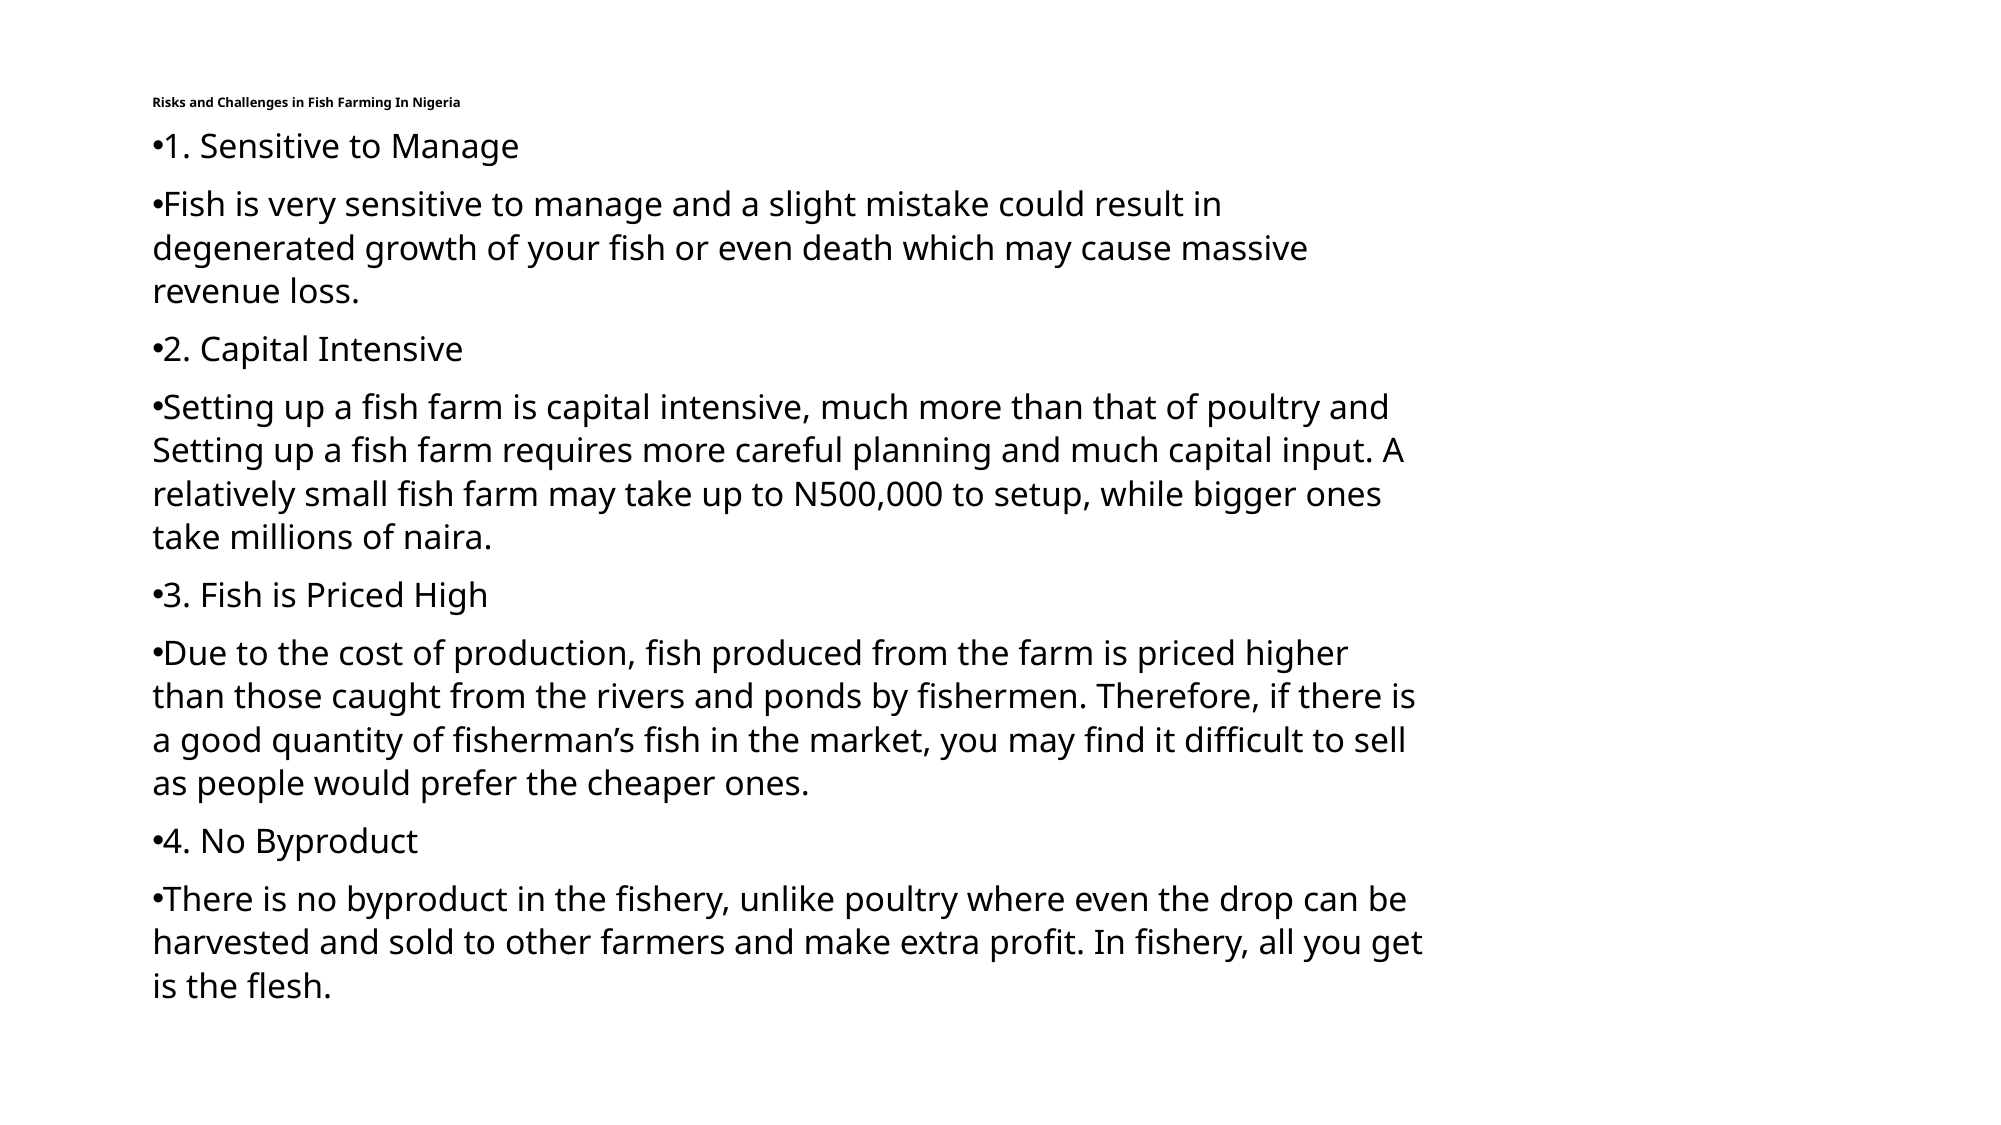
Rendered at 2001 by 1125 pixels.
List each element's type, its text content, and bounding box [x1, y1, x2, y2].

list 1. Sensitive to Manage Fish is very sensitive to manage and a slight mistake could result in degenerated growth of your fish or even death which may cause massive revenue loss. 2. Capital Intensive Setting up a fish farm is capital intensive, much more than that of poultry and Setting up a fish farm requires more careful planning and much capital input. A relatively small fish farm may take up to N500,000 to setup, while bigger ones take millions of naira. 3. Fish is Priced High Due to the cost of production, fish produced from the farm is priced higher than those caught from the rivers and ponds by fishermen. Therefore, if there is a good quantity of fisherman’s fish in the market, you may find it difficult to sell as people would prefer the cheaper ones. 4. No Byproduct There is no byproduct in the fishery, unlike poultry where even the drop can be harvested and sold to other farmers and make extra profit. In fishery, all you get is the flesh. [137, 114, 1441, 1014]
title Risks and Challenges in Fish Farming In Nigeria [137, 59, 1863, 134]
